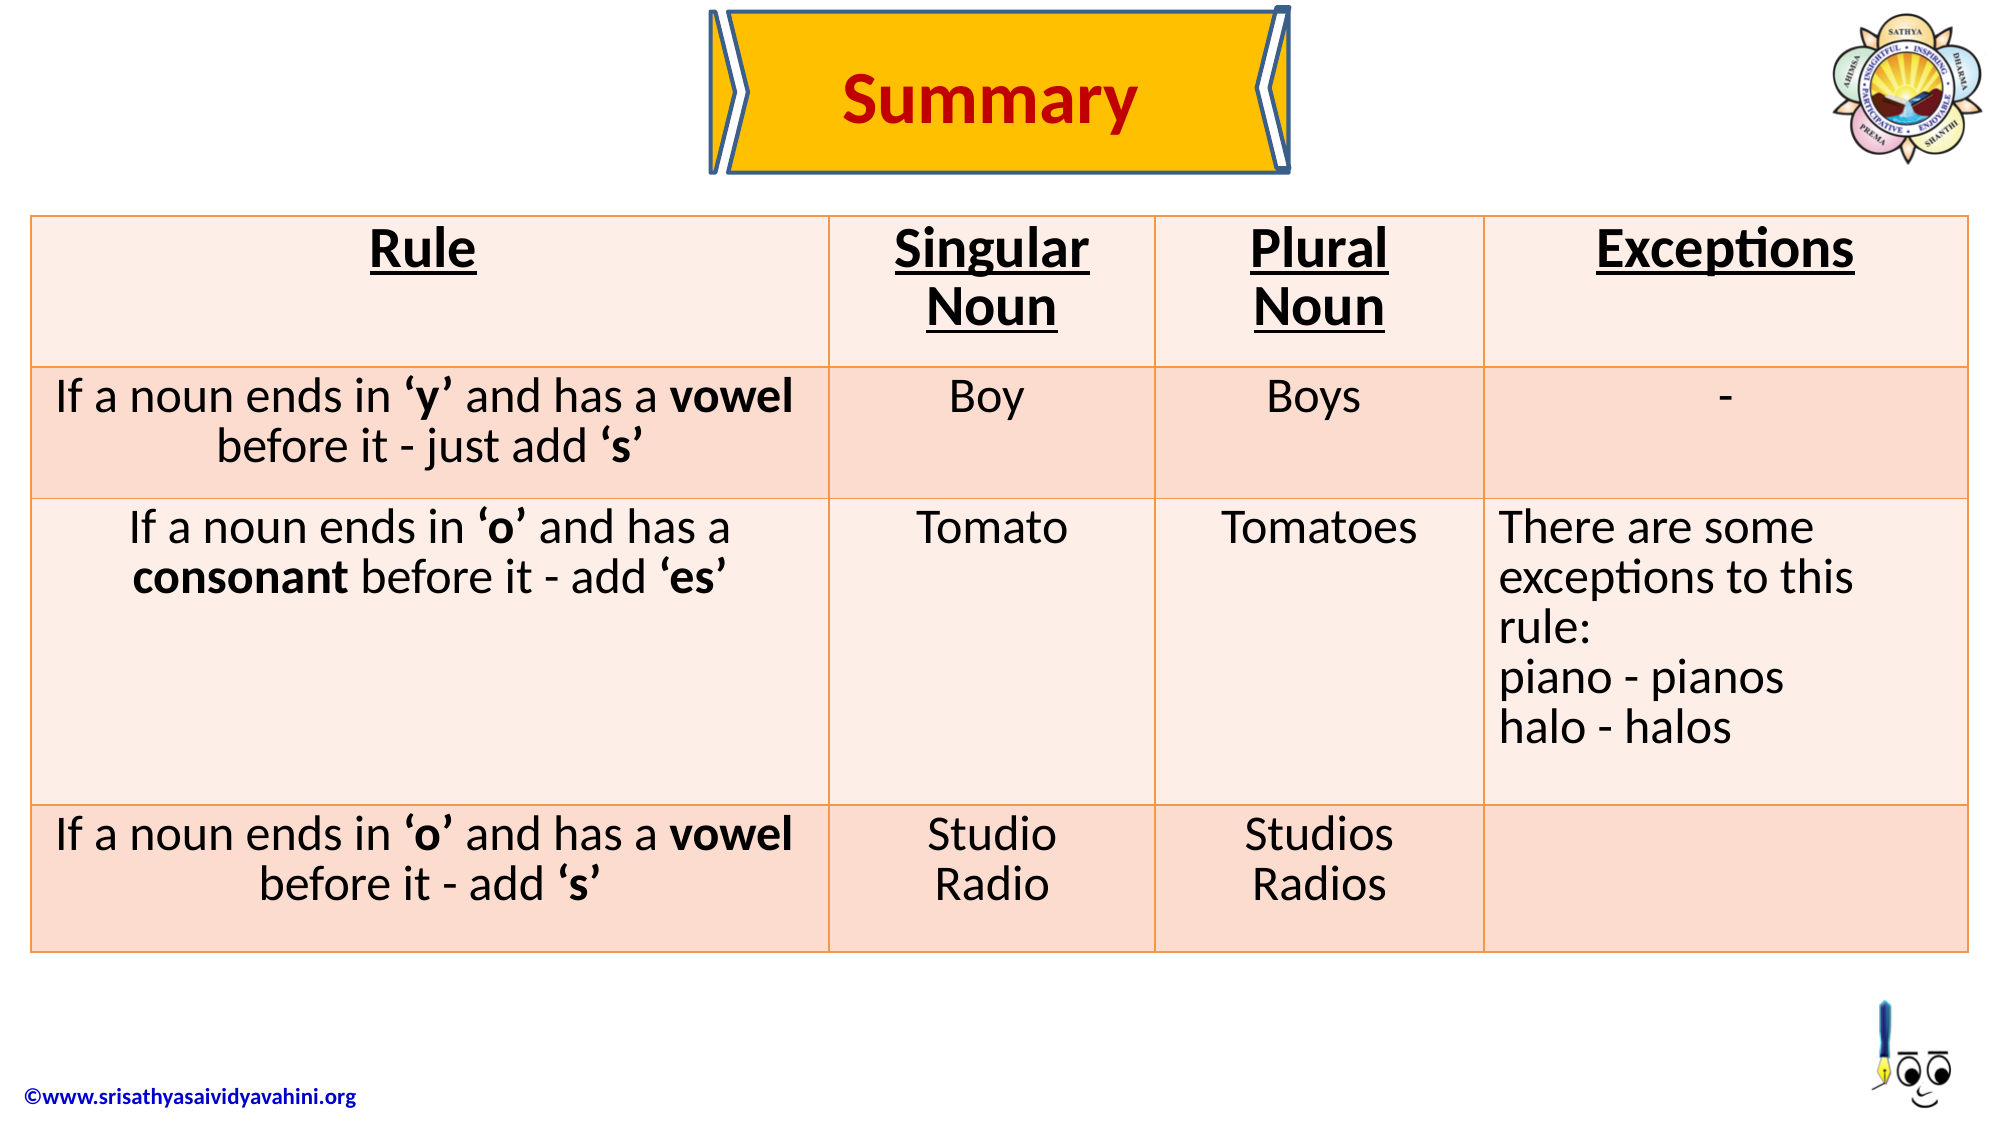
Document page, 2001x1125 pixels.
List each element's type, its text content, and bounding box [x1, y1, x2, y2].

table_header Exceptions [1485, 217, 1967, 366]
table_cell - [1485, 368, 1967, 498]
text_box Summary [708, 9, 738, 175]
table_cell Boy [830, 368, 1154, 498]
table_cell Tomatoes [1156, 499, 1483, 804]
table_cell There are some exceptions to this rule: piano - pianos halo - halos [1485, 499, 1967, 804]
table_cell Tomato [830, 499, 1154, 804]
table_cell [1485, 806, 1967, 951]
table_cell Studio Radio [830, 806, 1154, 951]
picture [1827, 10, 1986, 165]
table_cell If a noun ends in ‘o’ and has a vowel before it - add ‘s’ [32, 806, 828, 951]
table_header Rule [32, 217, 828, 366]
table_cell Boys [1156, 368, 1483, 498]
table_header Plural Noun [1156, 217, 1483, 366]
table_header Singular Noun [830, 217, 1154, 366]
table_cell Studios Radios [1156, 806, 1483, 951]
table_cell If a noun ends in ‘o’ and has a consonant before it - add ‘es’ [32, 499, 828, 804]
table_cell If a noun ends in ‘y’ and has a vowel before it - just add ‘s’ [32, 368, 828, 498]
text_box Summary [726, 5, 1292, 175]
picture [1815, 971, 1966, 1122]
